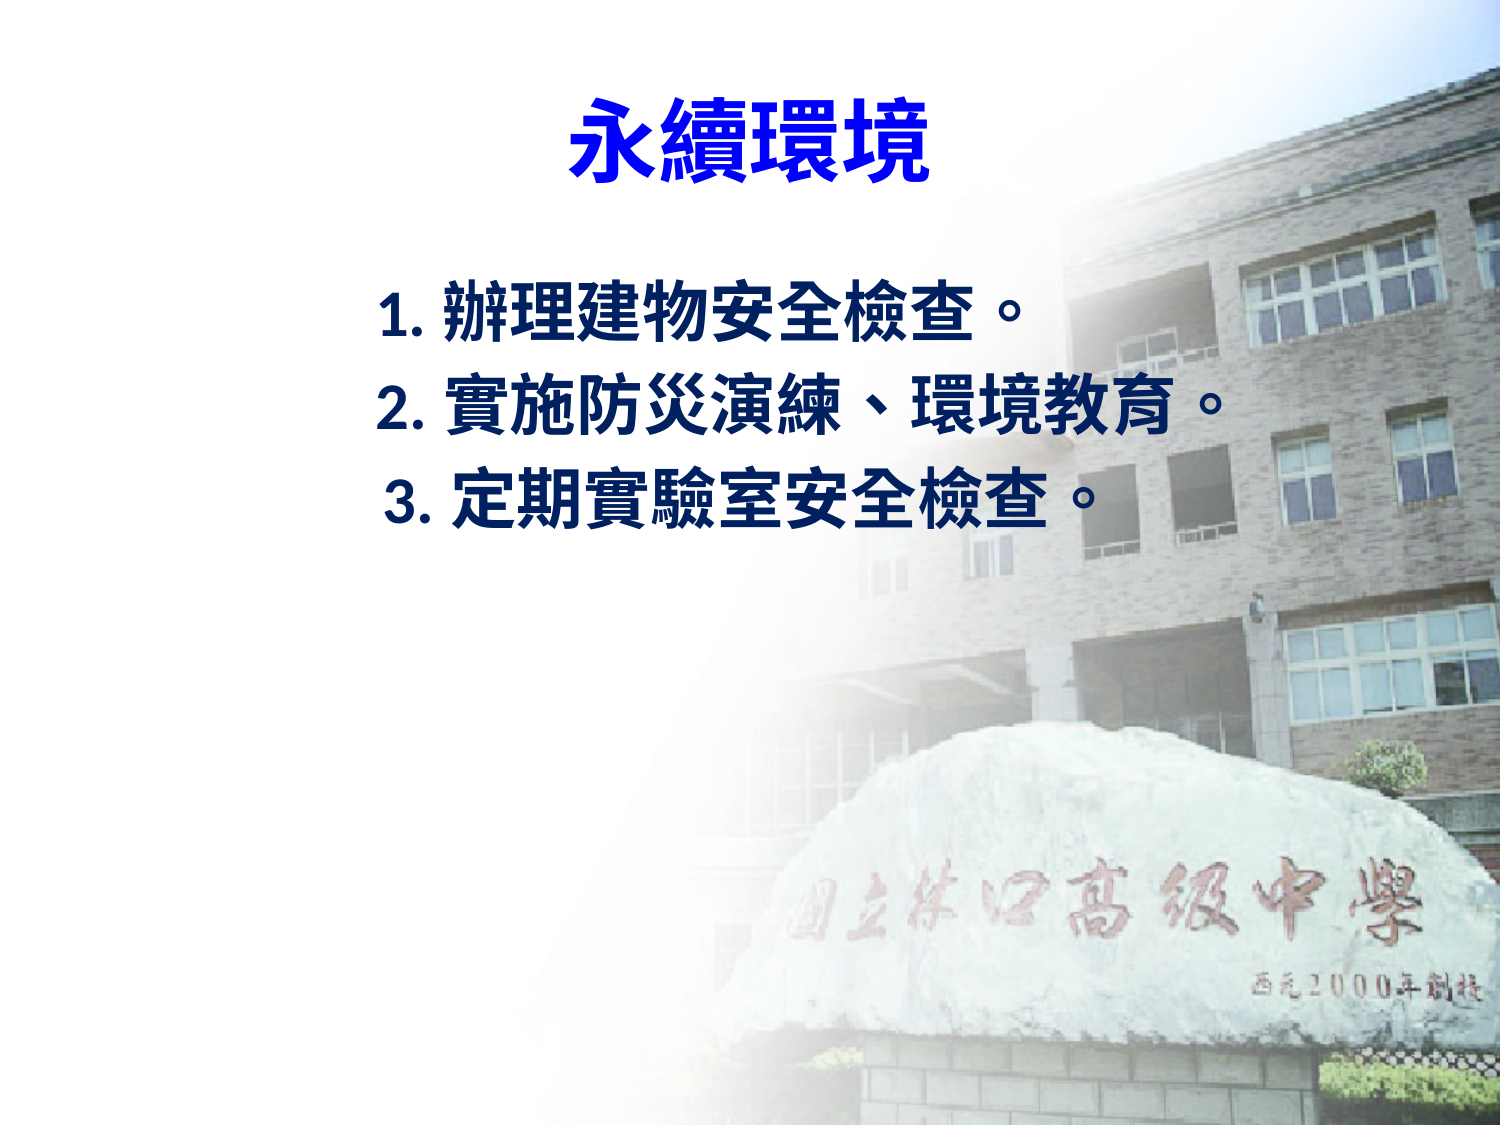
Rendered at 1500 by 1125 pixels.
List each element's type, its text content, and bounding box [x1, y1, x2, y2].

picture [0, 0, 1500, 1125]
title 永續環境 [75, 45, 1425, 233]
list 1.辦理建物安全檢查。 2.實施防災演練、環境教育。 3.定期實驗室安全檢查。 [75, 262, 1425, 1005]
